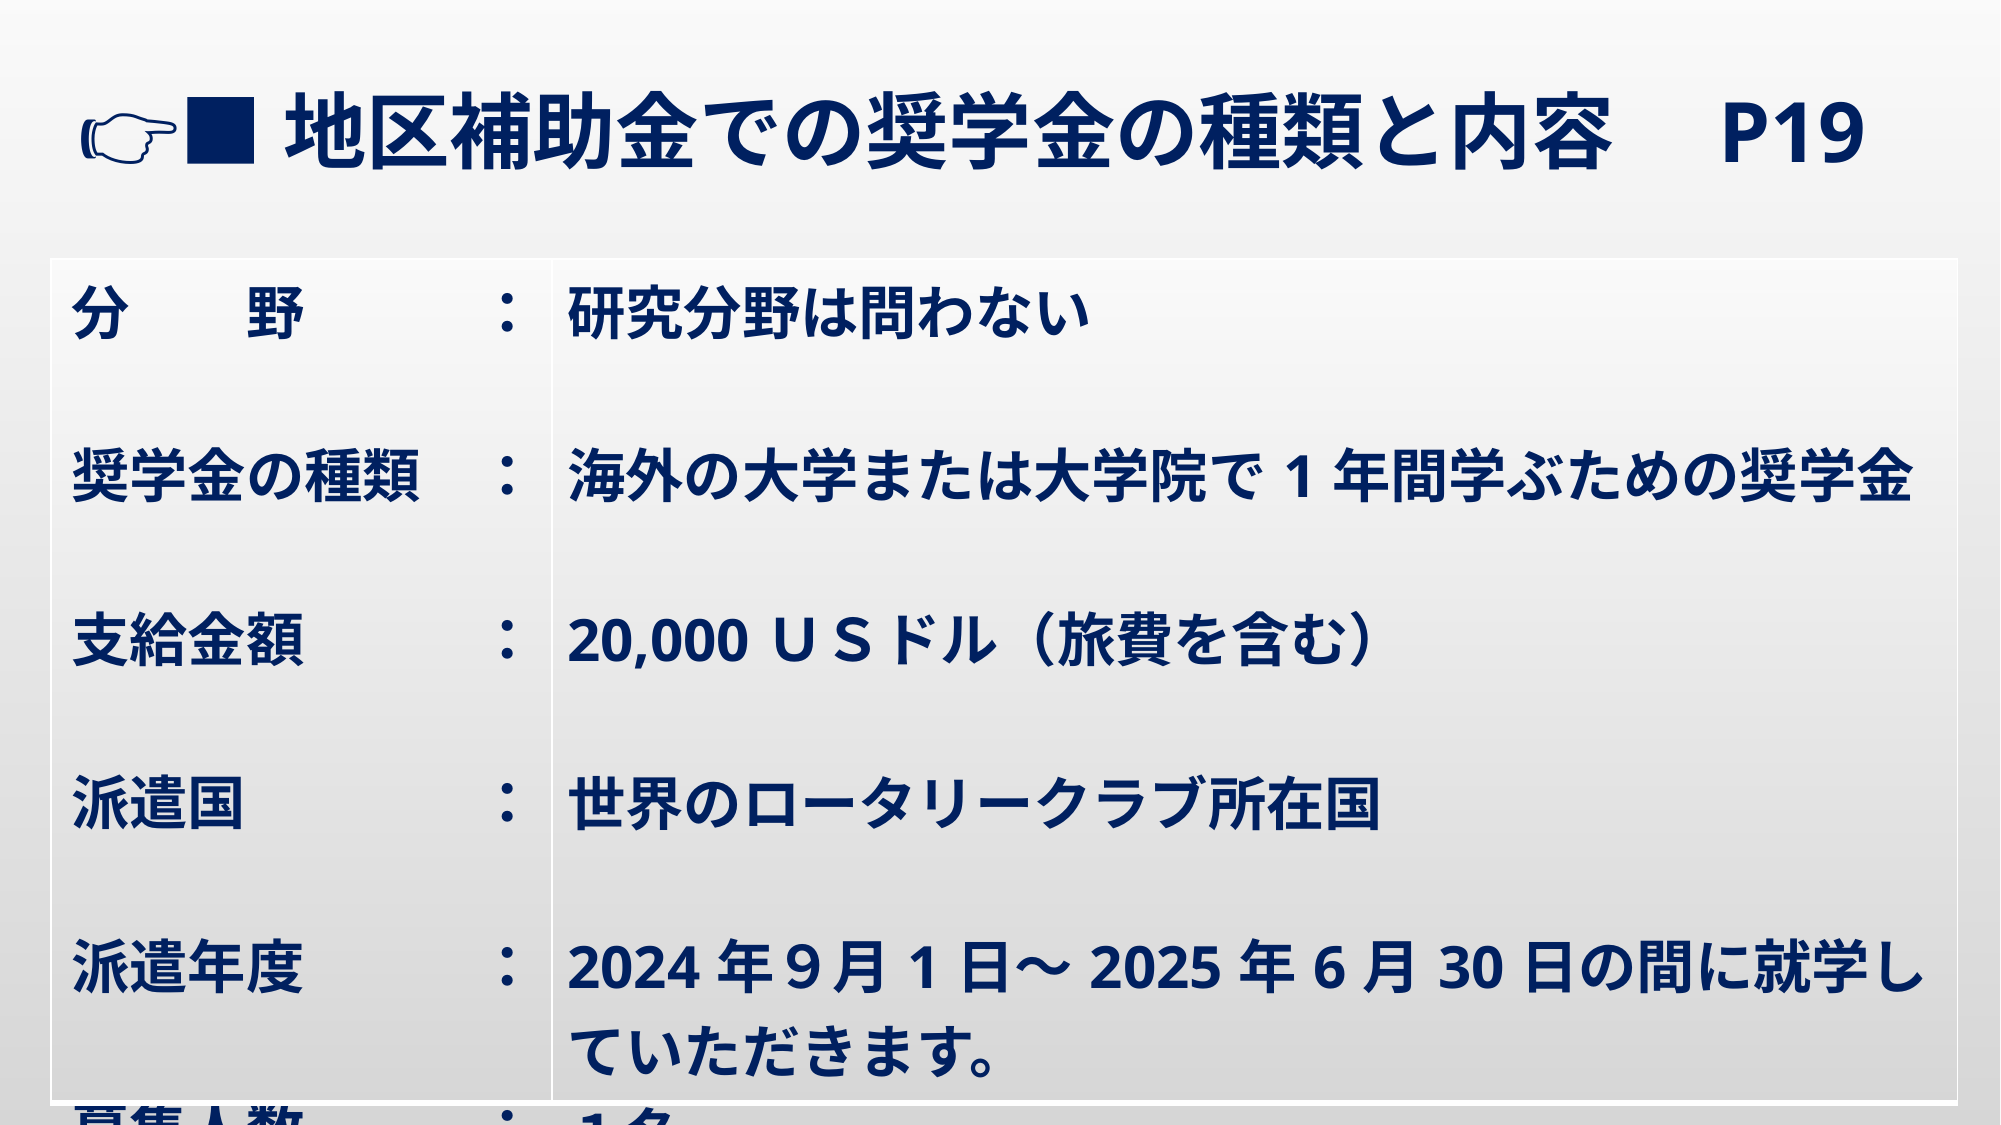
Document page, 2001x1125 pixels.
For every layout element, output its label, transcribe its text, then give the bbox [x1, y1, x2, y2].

table_header 研究分野は問わない 海外の大学または大学院で1年間学ぶための奨学金 20,000ＵＳドル（旅費を含む） 世界のロータリークラブ所在国 2024年９月1日～2025年6月30日の間に就学していただきます。 １名 [553, 260, 1957, 1100]
table_header 分 野 ： 奨学金の種類 ： 支給金額 ： 派遣国 ： 派遣年度 ： 募集人数 ： [52, 260, 551, 1100]
text_box 👉■地区補助金での奨学金の種類と内容 P19 [63, 71, 2000, 187]
